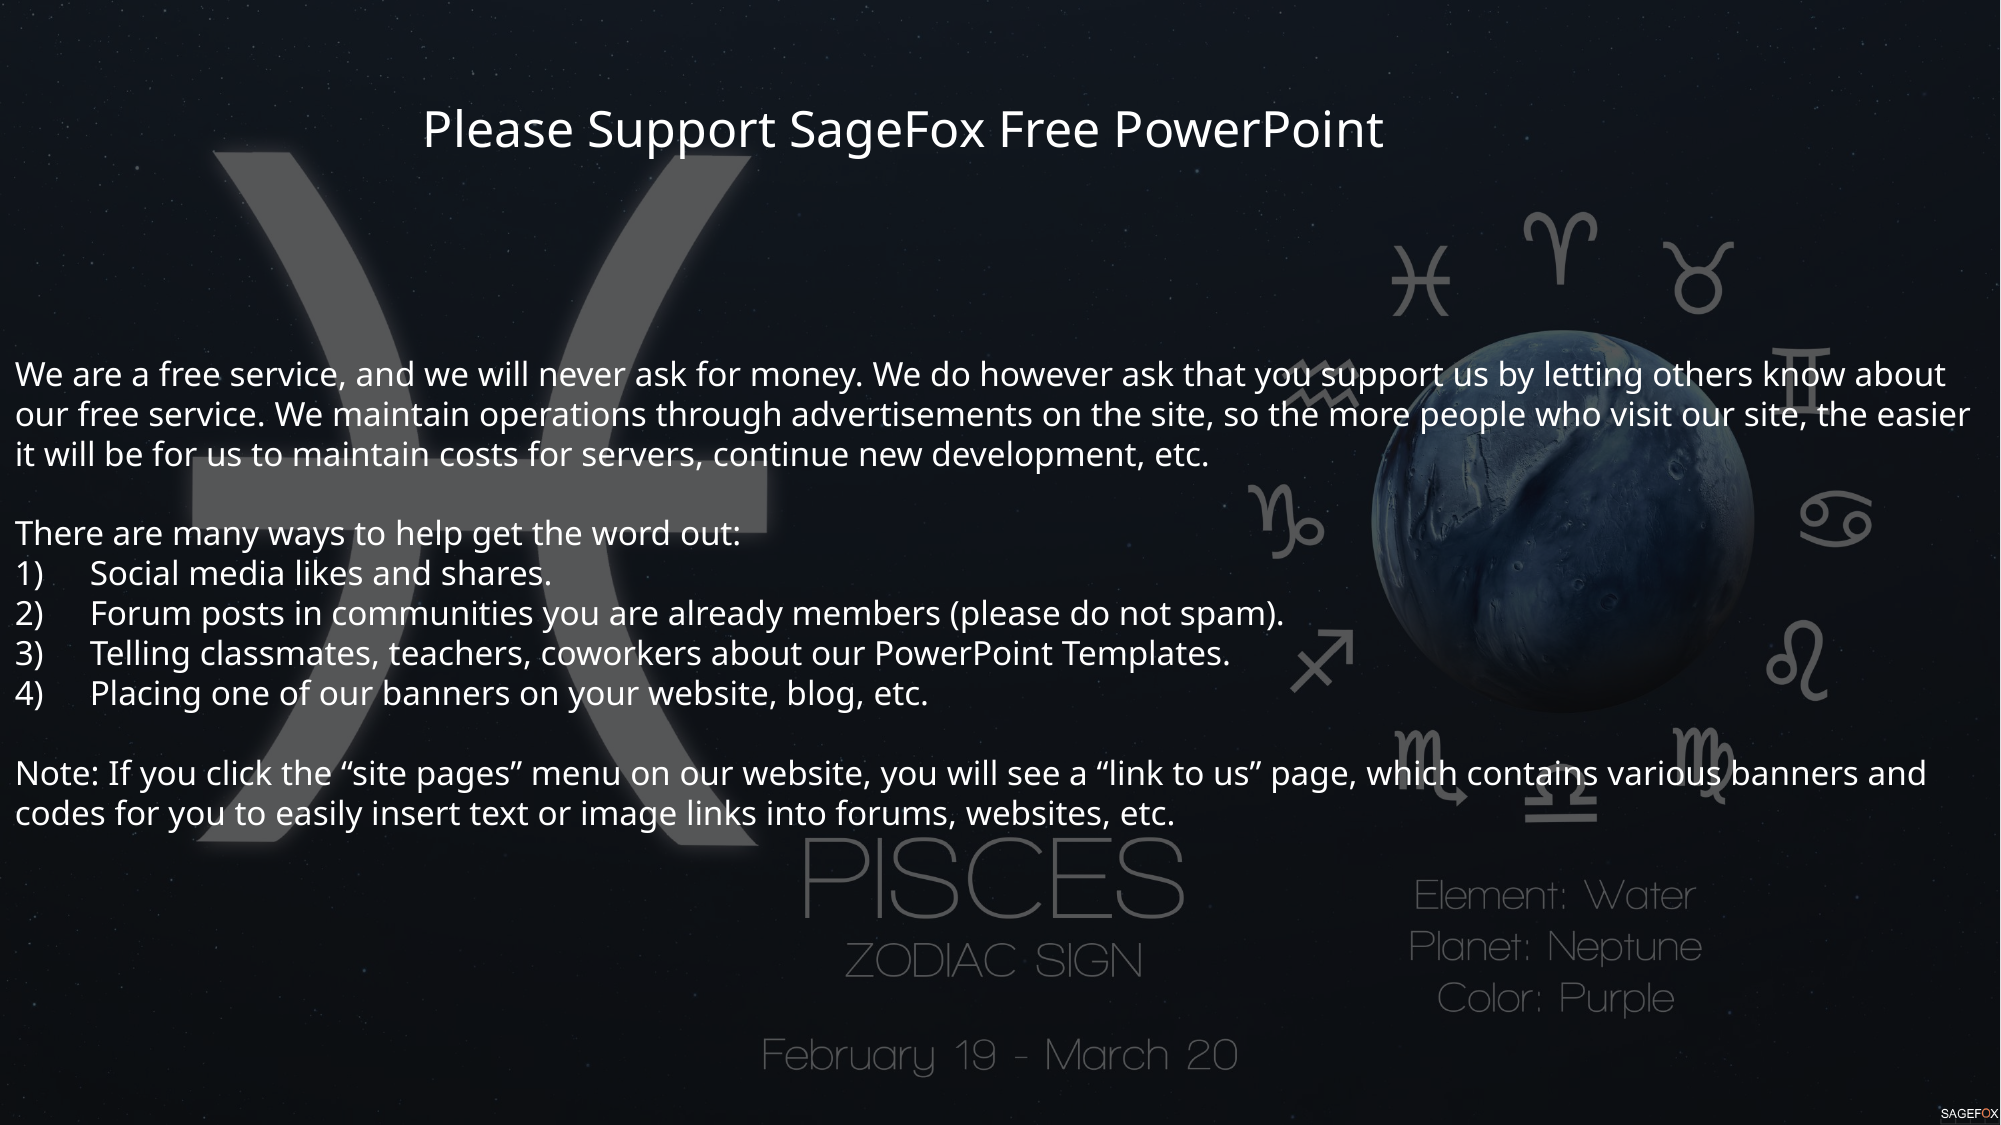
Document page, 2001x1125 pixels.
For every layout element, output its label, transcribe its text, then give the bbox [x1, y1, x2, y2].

text_box We are a free service, and we will never ask for money. We do however ask that you support us by letting others know about our free service. We maintain operations through advertisements on the site, so the more people who visit our site, the easier it will be for us to maintain costs for servers, continue new development, etc. There are many ways to help get the word out: Social media likes and shares. Forum posts in communities you are already members (please do not spam). Telling classmates, teachers, coworkers about our PowerPoint Templates. Placing one of our banners on your website, blog, etc. Note: If you click the “site pages” menu on our website, you will see a “link to us” page, which contains various banners and codes for you to easily insert text or image links into forums, websites, etc. [0, 0, 2000, 1125]
title Please Support SageFox Free PowerPoint [363, 72, 1444, 190]
